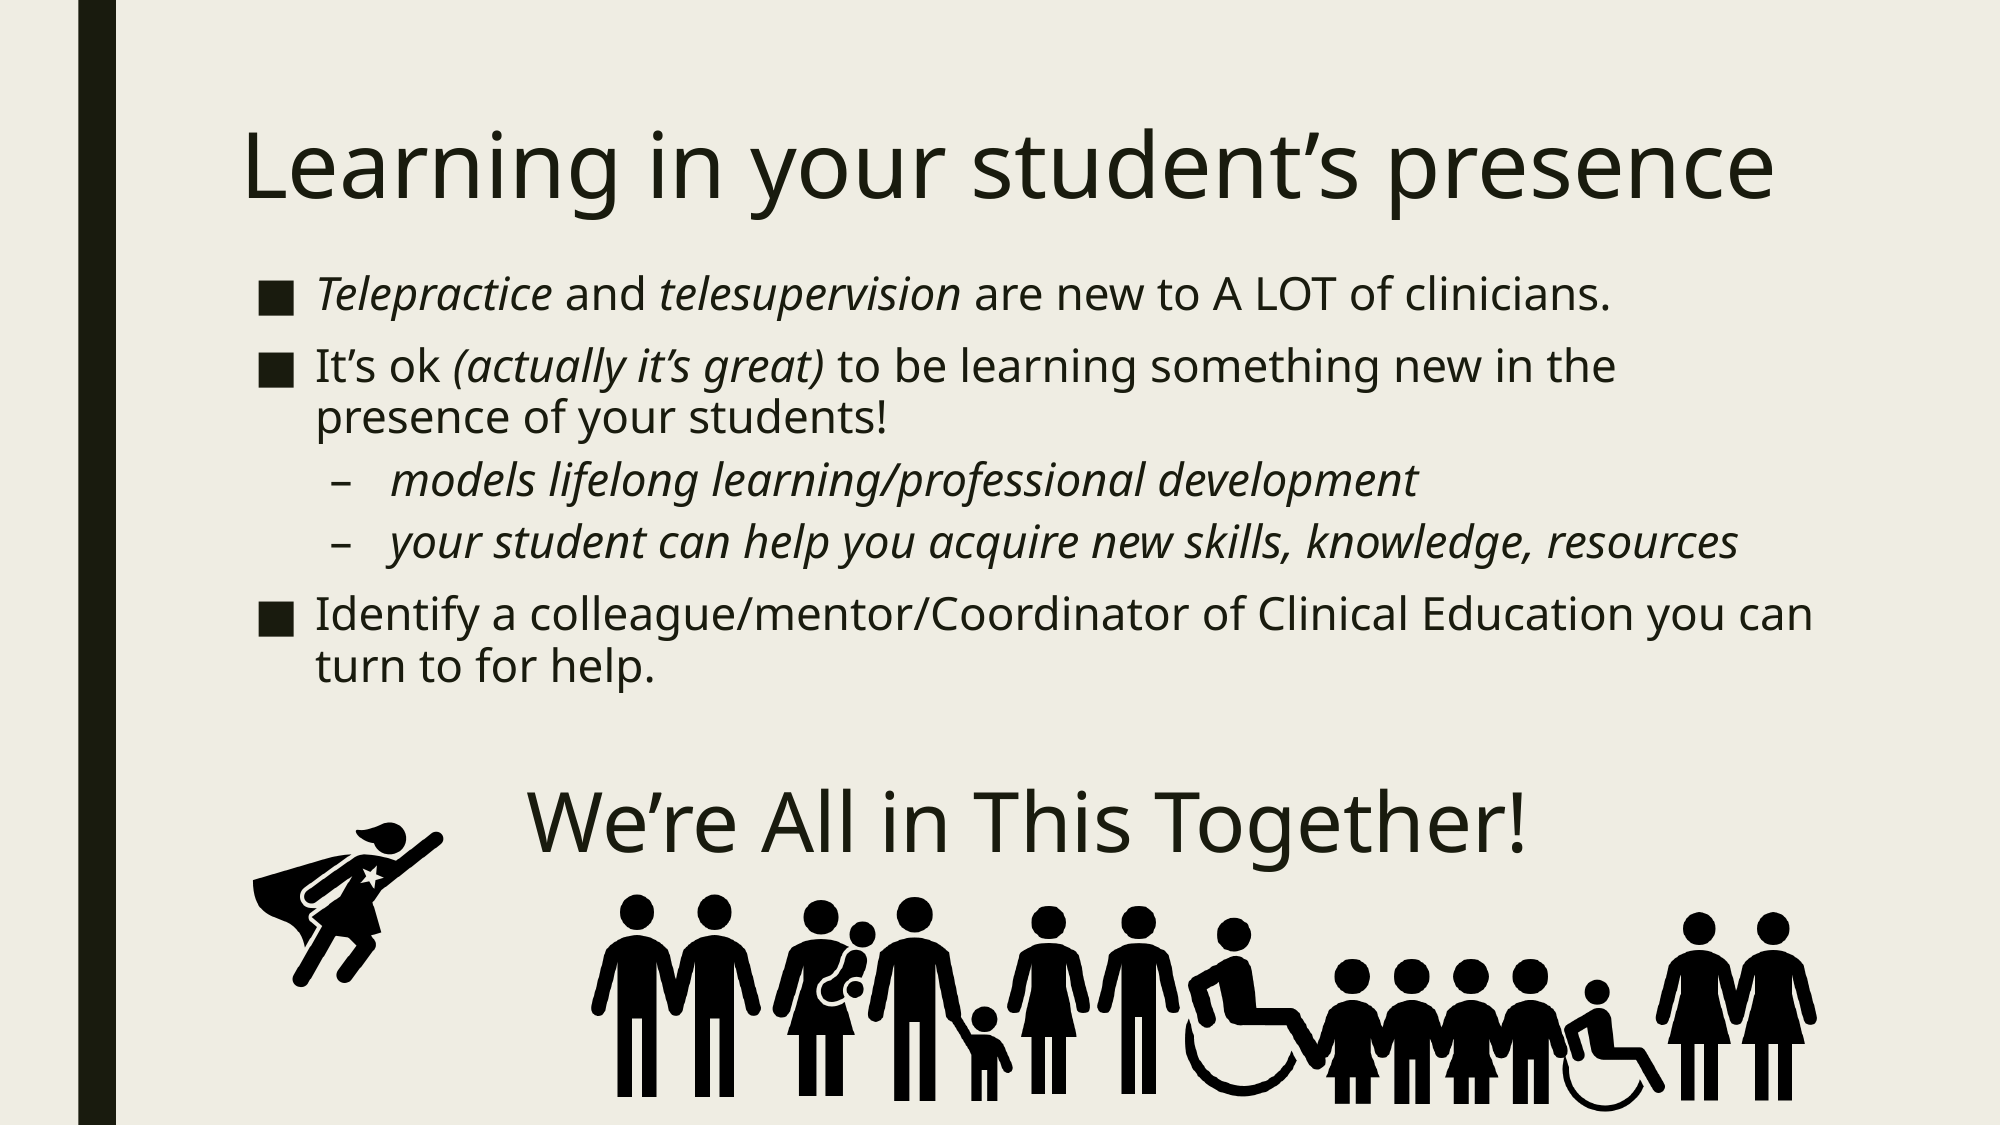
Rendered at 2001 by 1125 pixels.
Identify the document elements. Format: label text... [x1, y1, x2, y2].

picture [559, 838, 1847, 1125]
picture [247, 807, 448, 1001]
title Learning in your student’s presence [225, 112, 1800, 263]
list Telepractice and telesupervision are new to A LOT of clinicians. It’s ok (actually it’s great) to be learning something new in the presence of your students! models lifelong learning/professional development your student can help you acquire new skills, knowledge, resources Identify a colleague/mentor/Coordinator of Clinical Education you can turn to for help. We’re All in This Together! [225, 263, 1832, 963]
